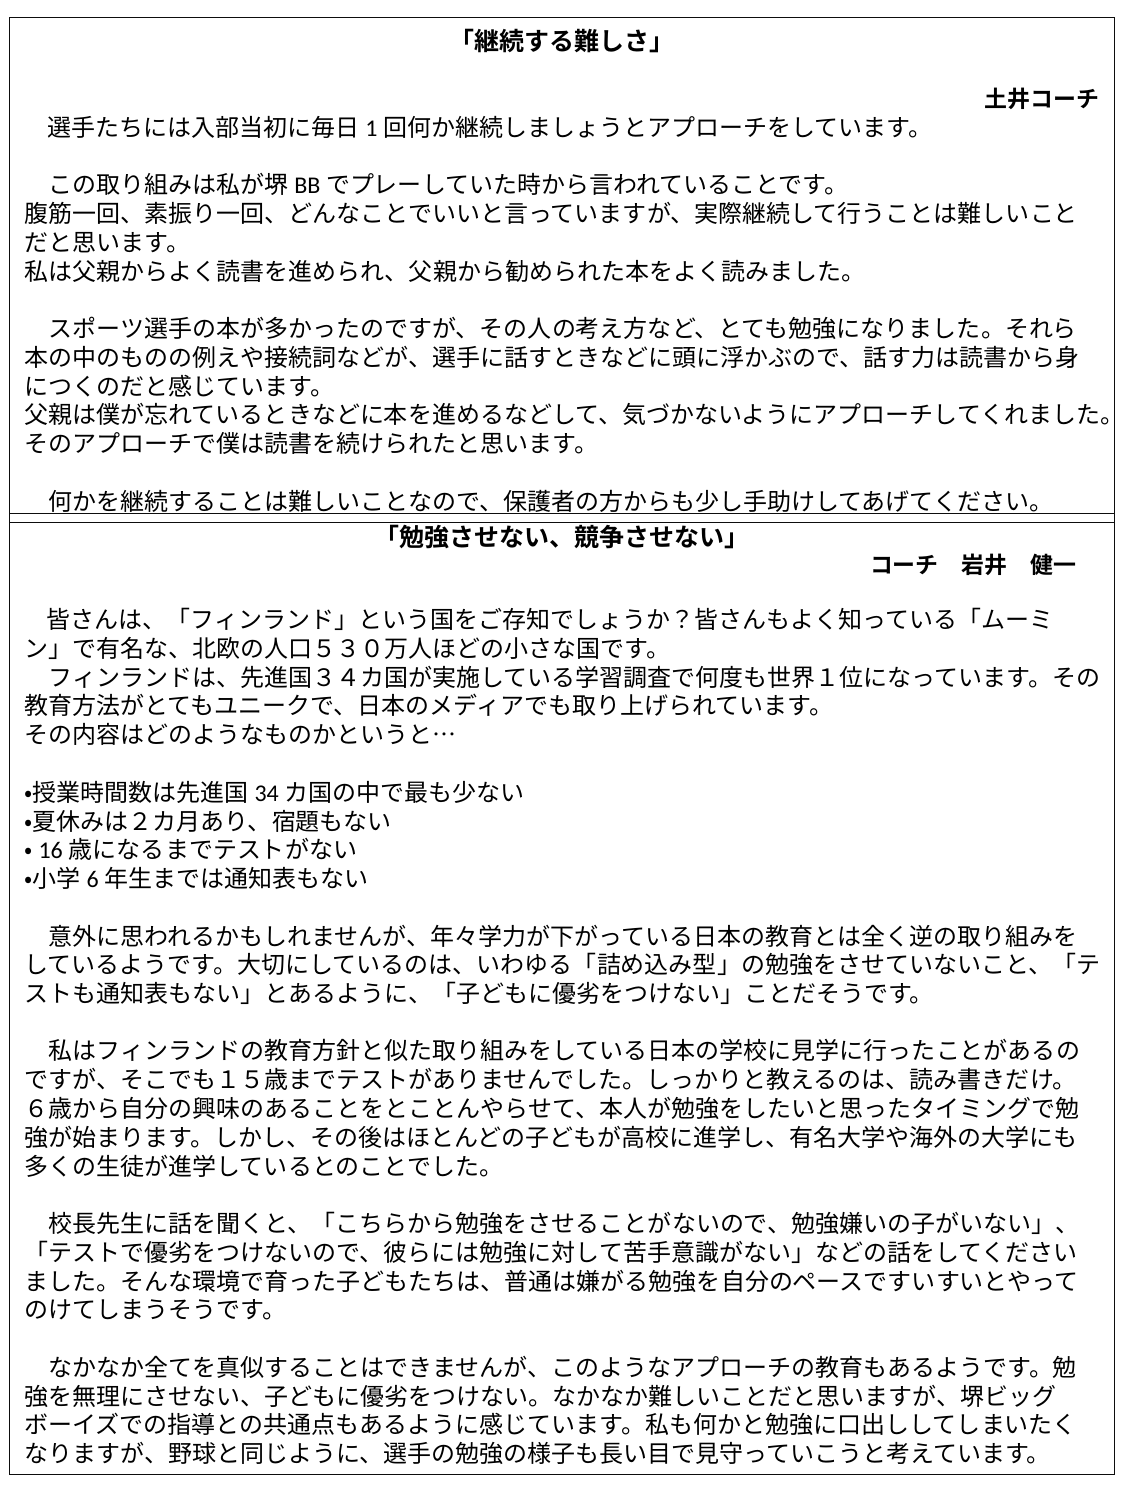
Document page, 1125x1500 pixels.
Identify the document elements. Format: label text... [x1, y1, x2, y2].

text_box 「勉強させない、競争させない」 コーチ 岩井 健一 皆さんは、「フィンランド」という国をご存知でしょうか？皆さんもよく知っている「ムーミン」で有名な、北欧の人口５３０万人ほどの小さな国です。 フィンランドは、先進国３４カ国が実施している学習調査で何度も世界１位になっています。その教育方法がとてもユニークで、日本のメディアでも取り上げられています。 その内容はどのようなものかというと… ・授業時間数は先進国34カ国の中で最も少ない ・夏休みは２カ月あり、宿題もない ・16歳になるまでテストがない ・小学6年生までは通知表もない 意外に思われるかもしれませんが、年々学力が下がっている日本の教育とは全く逆の取り組みをしているようです。大切にしているのは、いわゆる「詰め込み型」の勉強をさせていないこと、「テストも通知表もない」とあるように、「子どもに優劣をつけない」ことだそうです。 私はフィンランドの教育方針と似た取り組みをしている日本の学校に見学に行ったことがあるのですが、そこでも１５歳までテストがありませんでした。しっかりと教えるのは、読み書きだけ。６歳から自分の興味のあることをとことんやらせて、本人が勉強をしたいと思ったタイミングで勉強が始まります。しかし、その後はほとんどの子どもが高校に進学し、有名大学や海外の大学にも多くの生徒が進学しているとのことでした。 校長先生に話を聞くと、「こちらから勉強をさせることがないので、勉強嫌いの子がいない」、「テストで優劣をつけないので、彼らには勉強に対して苦手意識がない」などの話をしてくださいました。そんな環境で育った子どもたちは、普通は嫌がる勉強を自分のペースですいすいとやってのけてしまうそうです。 なかなか全てを真似することはできませんが、このようなアプローチの教育もあるようです。勉強を無理にさせない、子どもに優劣をつけない。なかなか難しいことだと思いますが、堺ビッグボーイズでの指導との共通点もあるように感じています。私も何かと勉強に口出ししてしまいたくなりますが、野球と同じように、選手の勉強の様子も長い目で見守っていこうと考えています。 [9, 513, 1115, 1475]
text_box 「継続する難しさ」 土井コーチ 選手たちには入部当初に毎日1回何か継続しましょうとアプローチをしています。 この取り組みは私が堺BBでプレーしていた時から言われていることです。 腹筋一回、素振り一回、どんなことでいいと言っていますが、実際継続して行うことは難しいことだと思います。 私は父親からよく読書を進められ、父親から勧められた本をよく読みました。 スポーツ選手の本が多かったのですが、その人の考え方など、とても勉強になりました。それら本の中のものの例えや接続詞などが、選手に話すときなどに頭に浮かぶので、話す力は読書から身につくのだと感じています。 父親は僕が忘れているときなどに本を進めるなどして、気づかないようにアプローチしてくれました。 そのアプローチで僕は読書を続けられたと思います。 何かを継続することは難しいことなので、保護者の方からも少し手助けしてあげてください。 [9, 17, 1115, 513]
